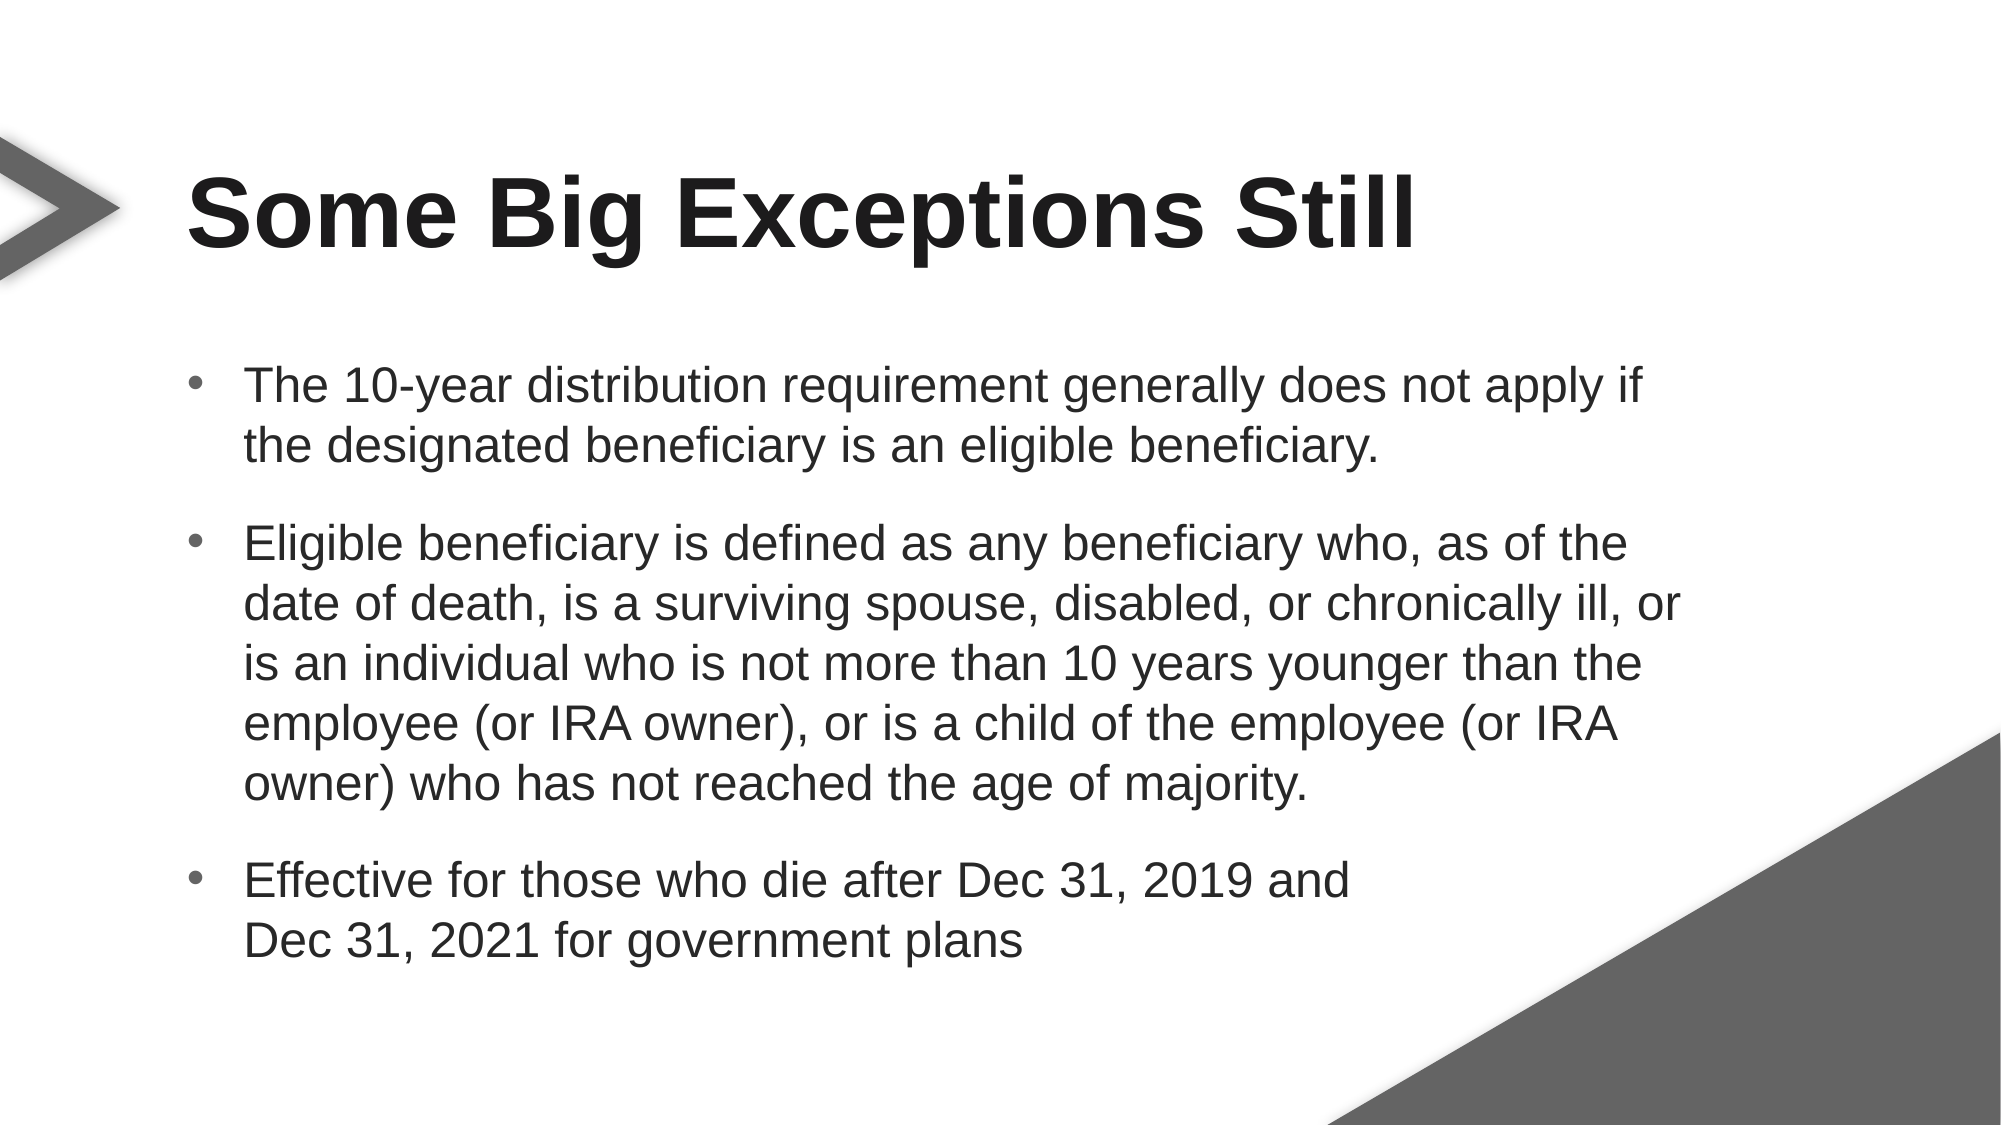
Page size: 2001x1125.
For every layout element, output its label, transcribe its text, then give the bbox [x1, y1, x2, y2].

list Some Big Exceptions Still [186, 166, 1810, 353]
list The 10-year distribution requirement generally does not apply if the designated beneficiary is an eligible beneficiary. Eligible beneficiary is defined as any beneficiary who, as of the date of death, is a surviving spouse, disabled, or chronically ill, or is an individual who is not more than 10 years younger than the employee (or IRA owner), or is a child of the employee (or IRA owner) who has not reached the age of majority. Effective for those who die after Dec 31, 2019 and Dec 31, 2021 for government plans [186, 352, 1684, 878]
